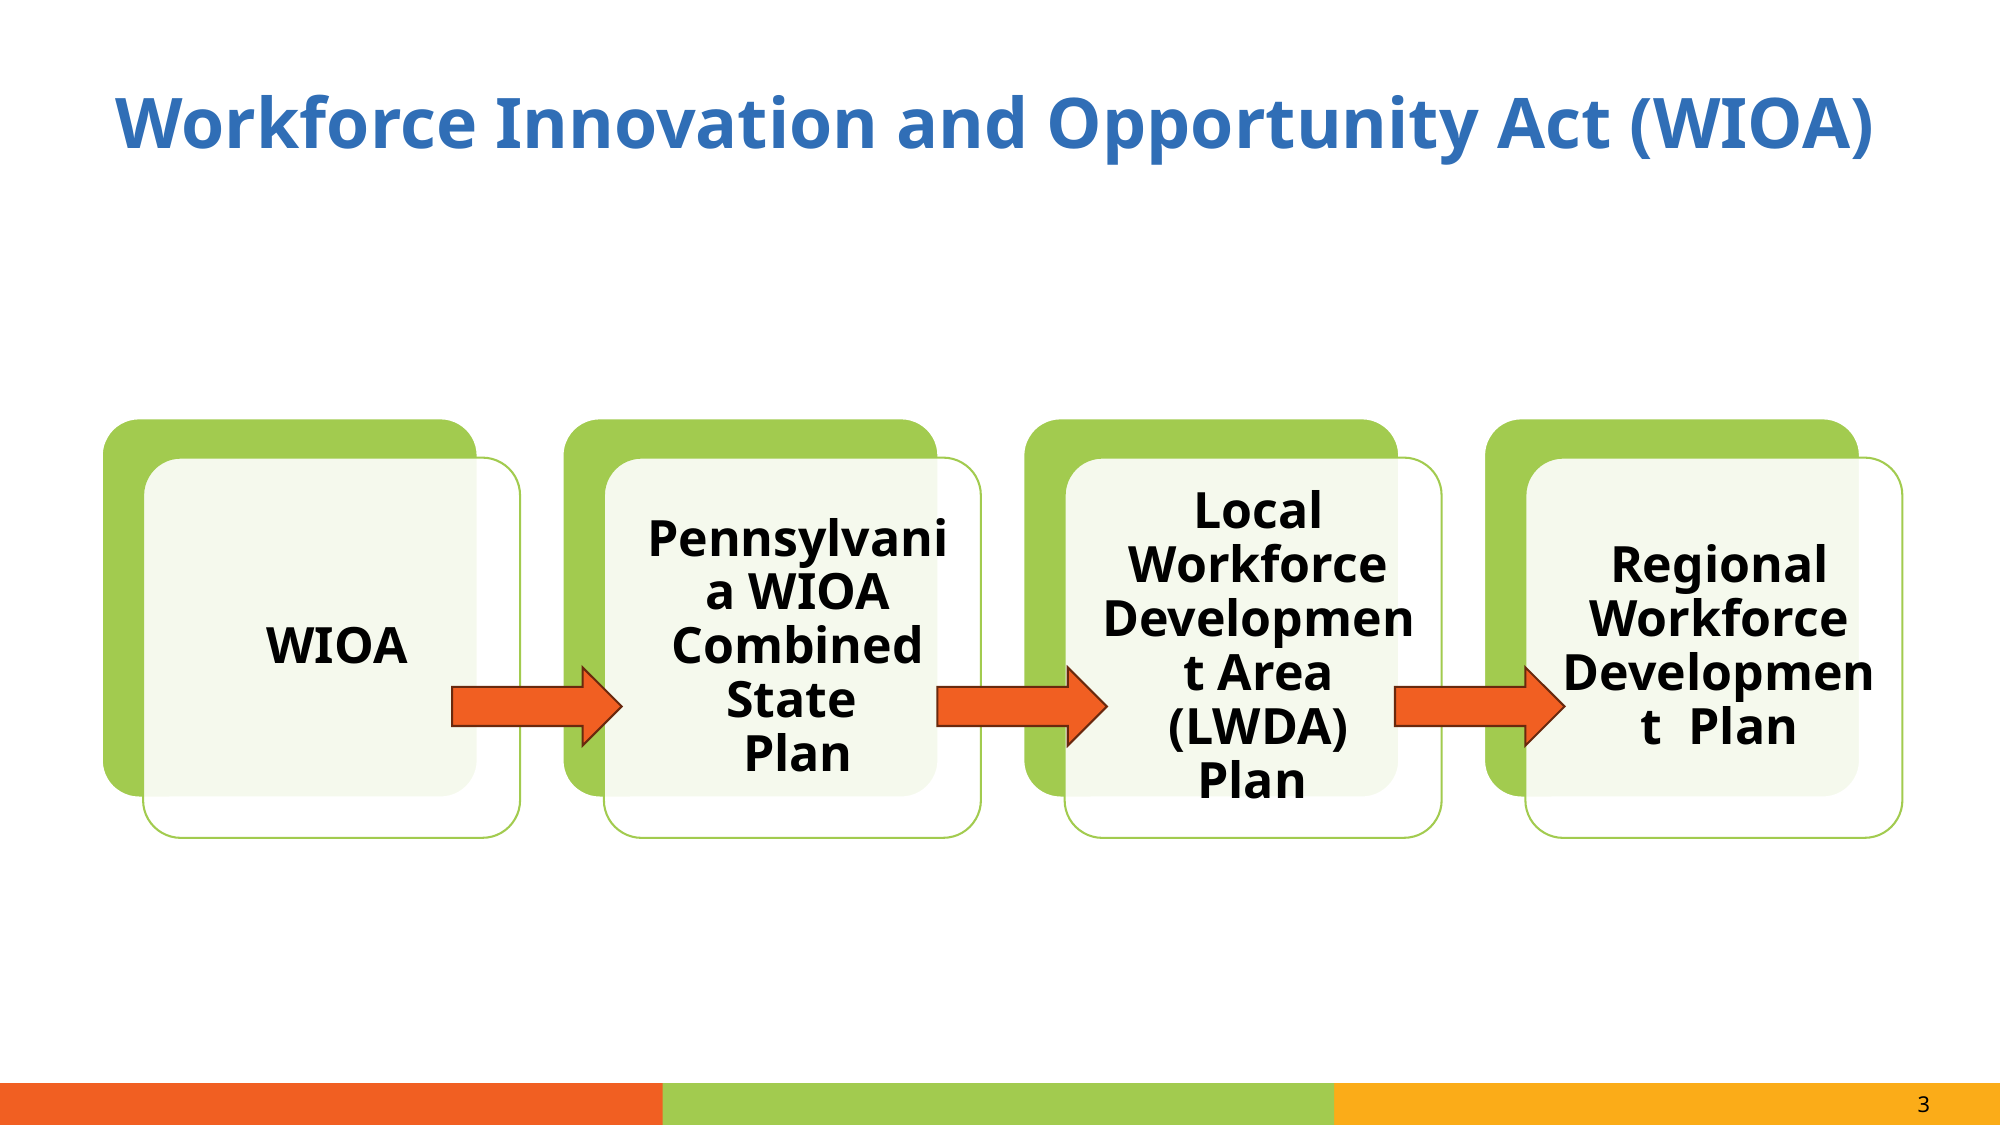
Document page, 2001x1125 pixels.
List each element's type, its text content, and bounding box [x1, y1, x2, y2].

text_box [100, 201, 1903, 1055]
title Workforce Innovation and Opportunity Act (WIOA) [100, 70, 1903, 182]
